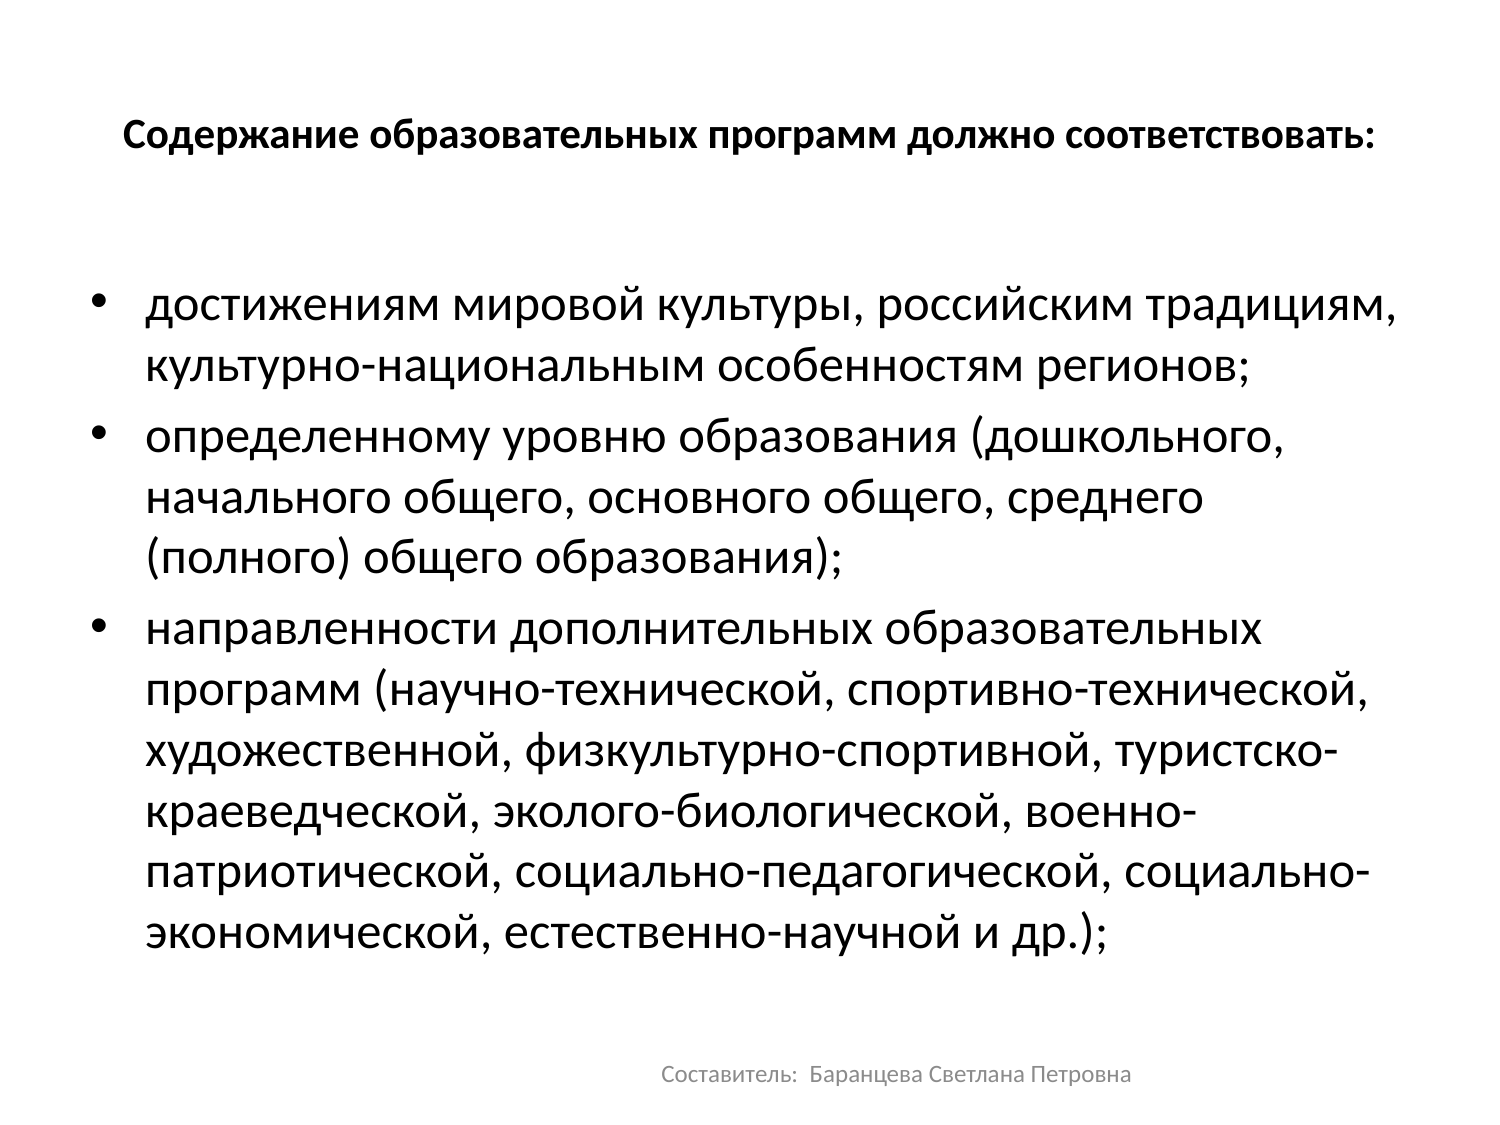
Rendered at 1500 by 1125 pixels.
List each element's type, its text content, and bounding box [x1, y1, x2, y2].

title Содержание образовательных программ должно соответствовать: [75, 82, 1425, 233]
list достижениям мировой культуры, российским традициям, культурно-национальным особенностям регионов; определенному уровню образования (дошкольного, начального общего, основного общего, среднего (полного) общего образования); направленности дополнительных образовательных программ (научно-технической, спортивно-технической, художественной, физкультурно-спортивной, туристско-краеведческой, эколого-биологической, военно-патриотической, социально-педагогической, социально-экономической, естественно-научной и др.); [75, 262, 1425, 1005]
footer Составитель: Баранцева Светлана Петровна [512, 1042, 1282, 1103]
